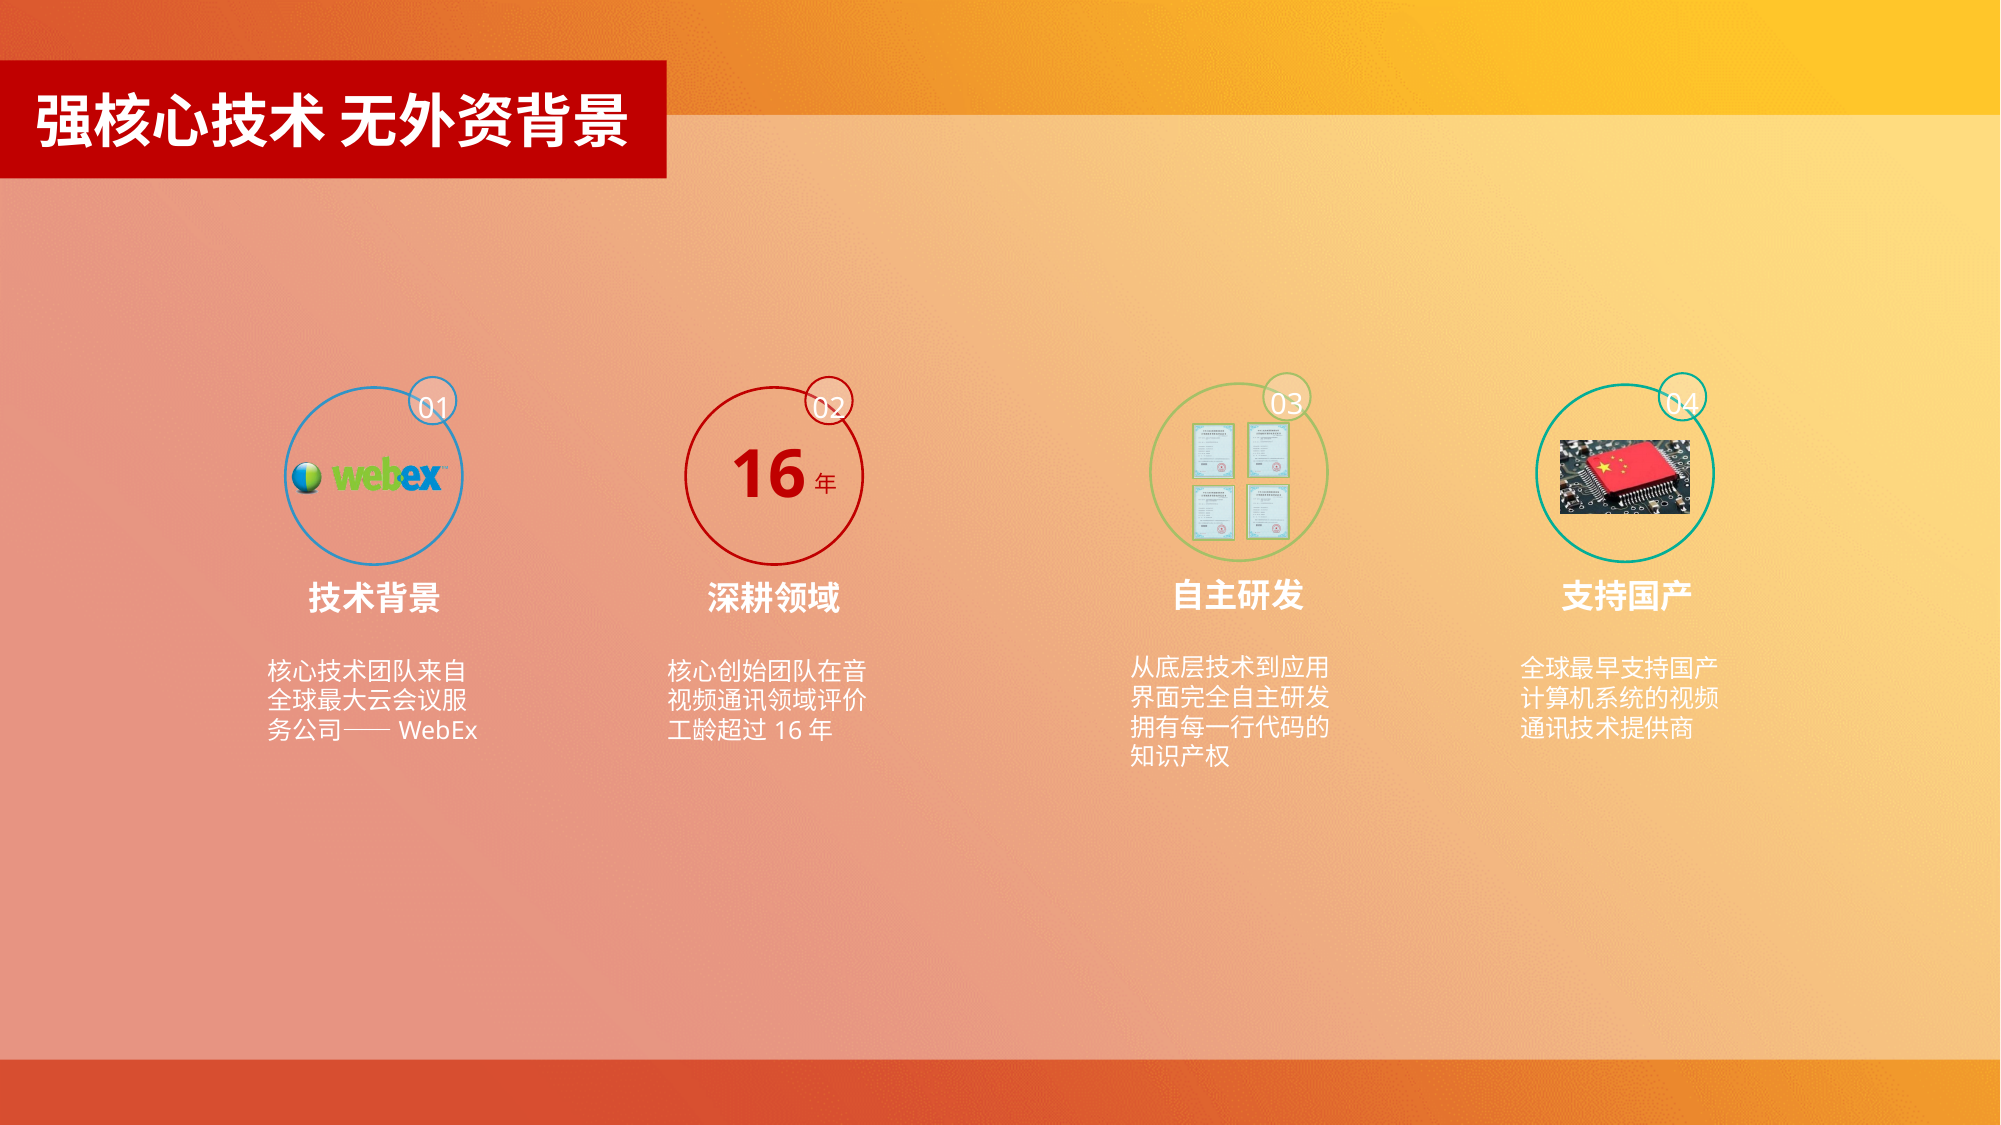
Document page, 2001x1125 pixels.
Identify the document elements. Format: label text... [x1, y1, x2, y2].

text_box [1130, 364, 1343, 773]
picture [288, 453, 458, 497]
picture [1247, 485, 1289, 539]
picture [1248, 423, 1289, 477]
text_box [0, 114, 2000, 1061]
picture [1193, 486, 1234, 540]
text_box 强核心技术 无外资背景 [0, 59, 668, 179]
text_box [667, 368, 881, 746]
picture [1193, 424, 1234, 478]
picture [1560, 440, 1690, 514]
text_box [267, 368, 480, 746]
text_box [1519, 364, 1733, 744]
picture [0, 0, 2001, 1125]
